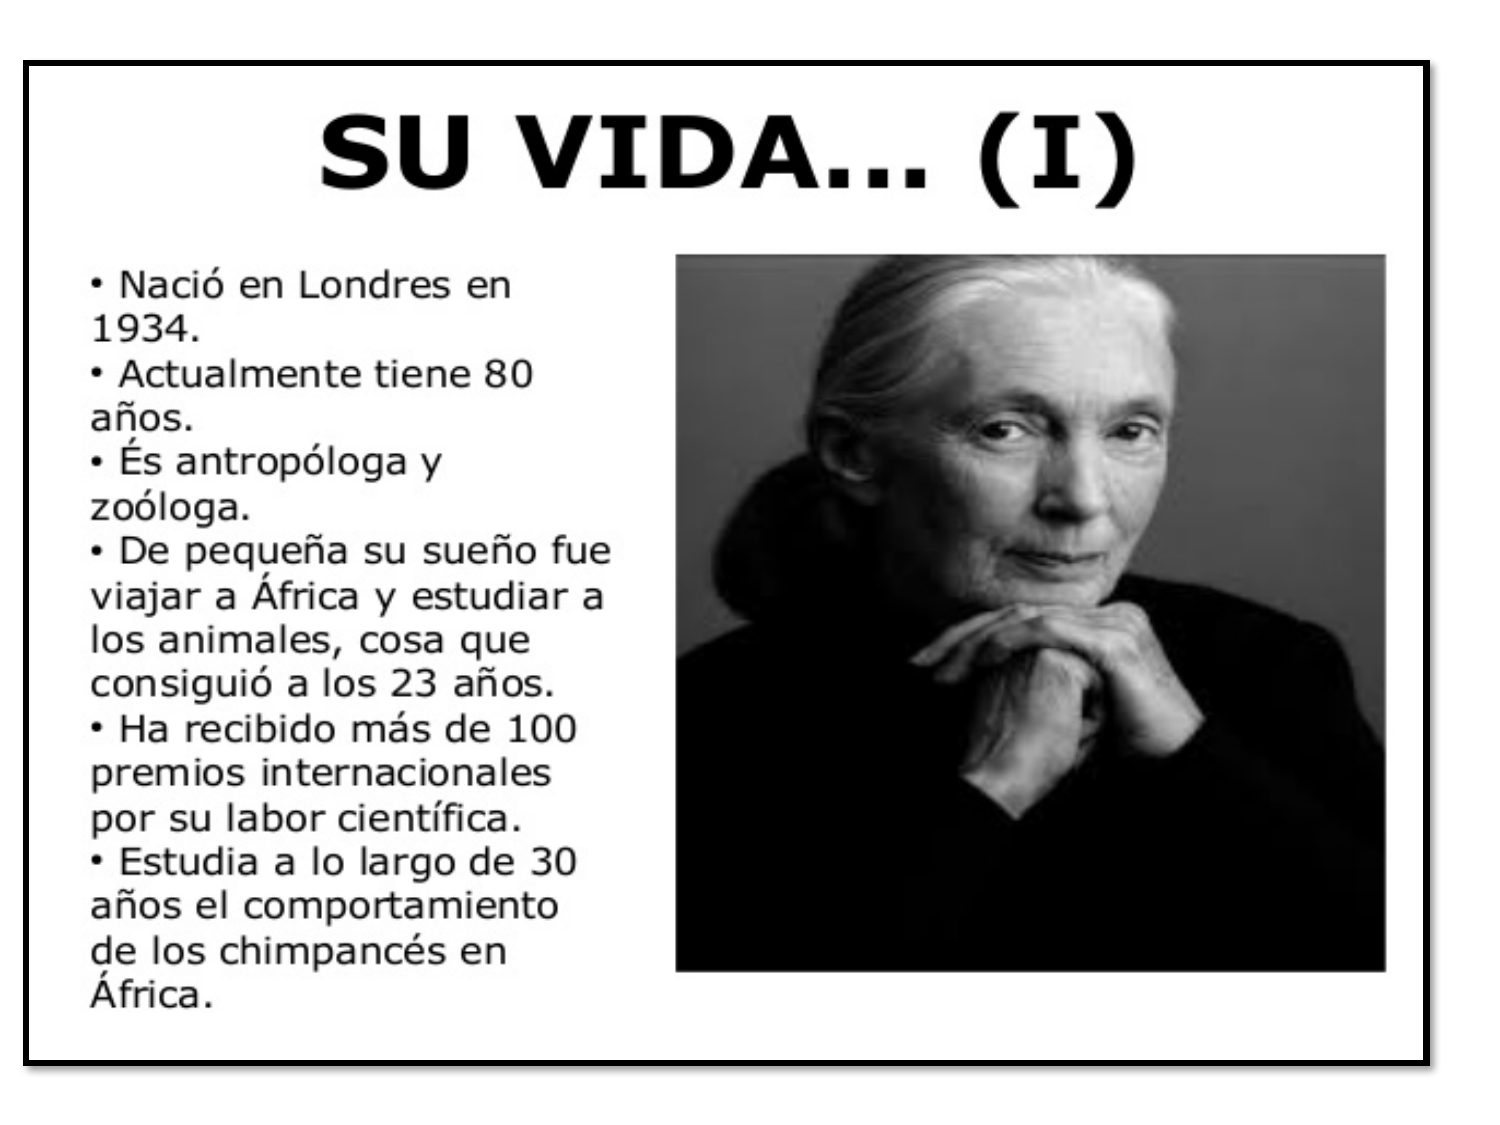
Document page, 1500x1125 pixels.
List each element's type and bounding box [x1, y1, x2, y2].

list [29, 66, 1424, 1060]
